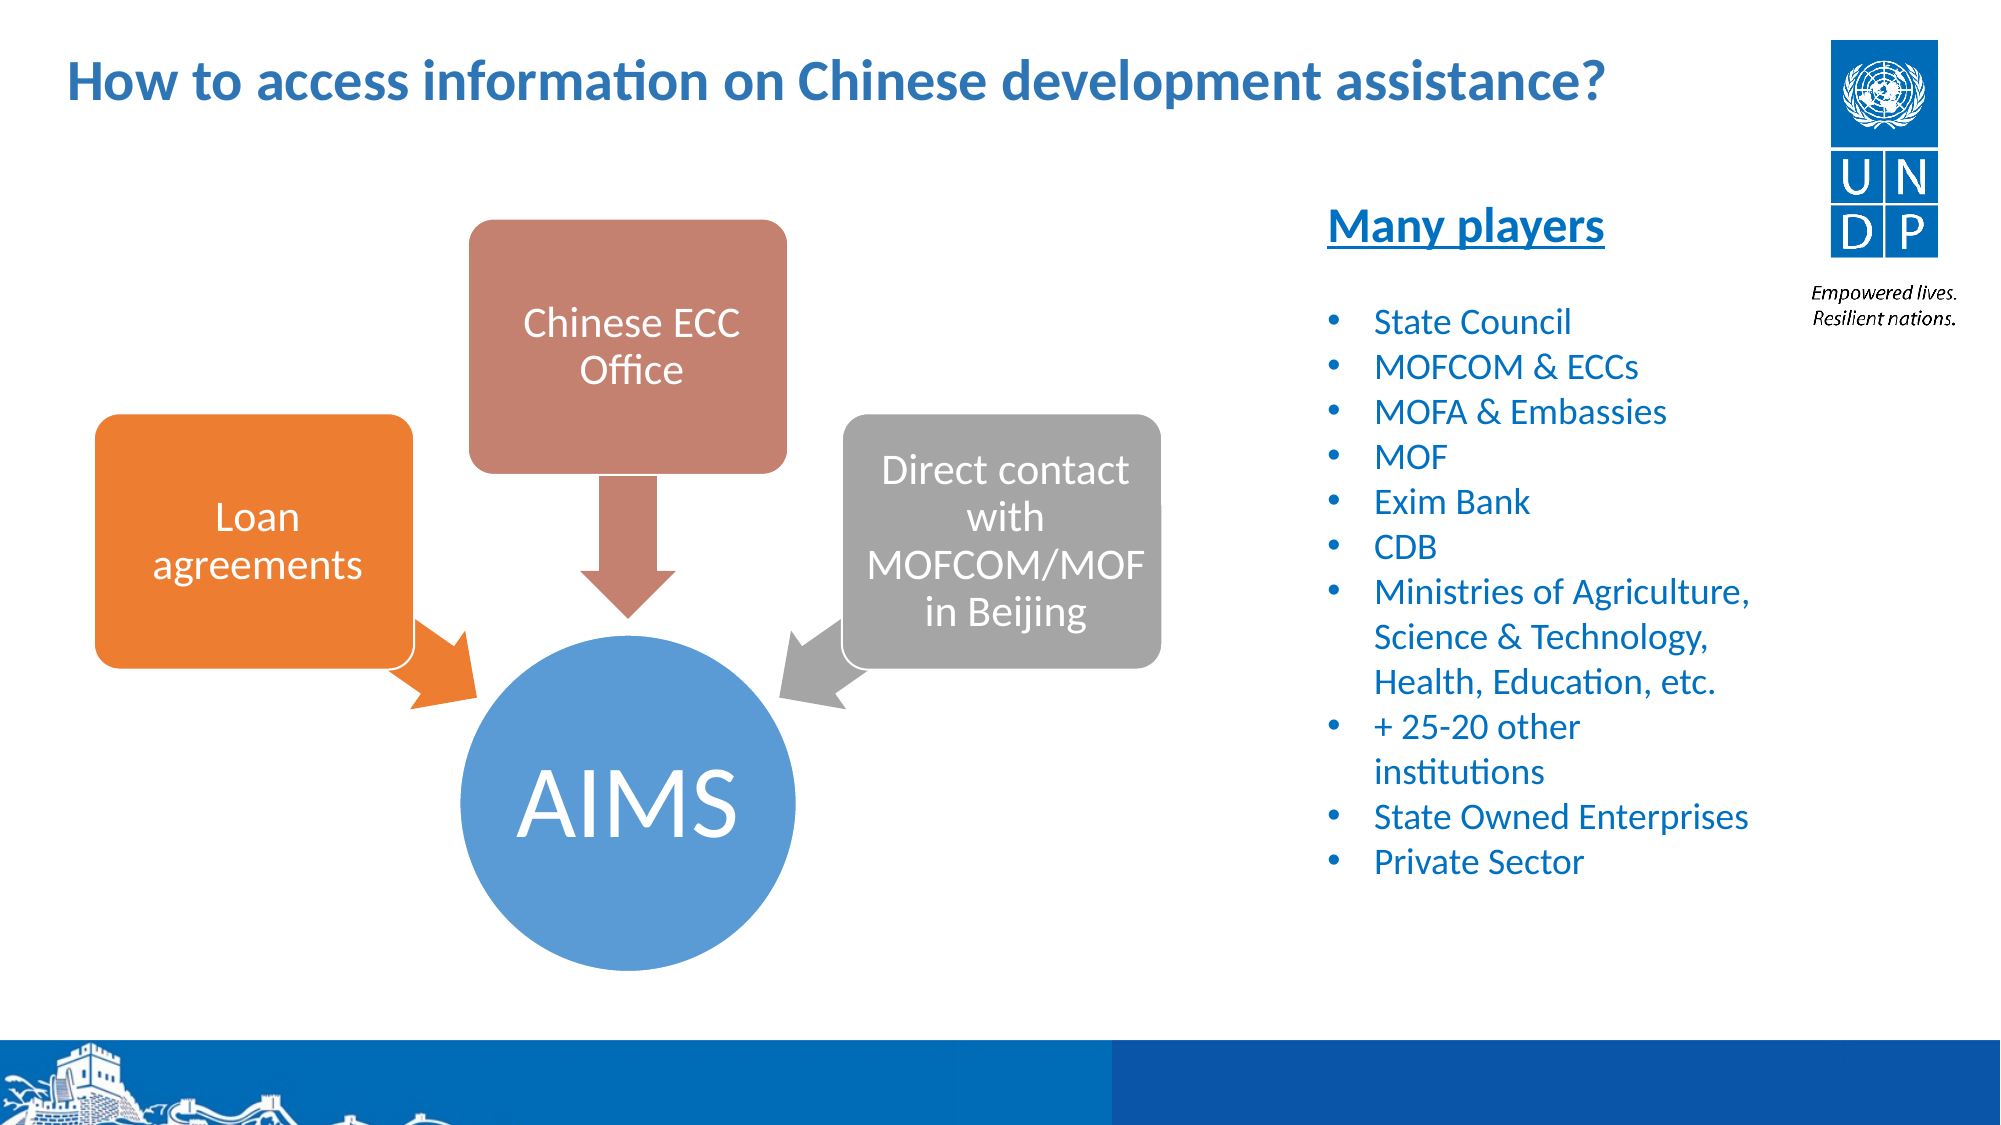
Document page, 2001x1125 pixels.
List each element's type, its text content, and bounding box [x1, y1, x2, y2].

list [93, 173, 1163, 1018]
text_box How to access information on Chinese development assistance? [52, 34, 1732, 120]
picture [1811, 40, 1960, 330]
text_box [0, 1040, 2000, 1125]
text_box Many players State Council MOFCOM & ECCs MOFA & Embassies MOF Exim Bank CDB Ministries of Agriculture, Science & Technology, Health, Education, etc. + 25-20 other institutions State Owned Enterprises Private Sector [1312, 184, 1772, 935]
